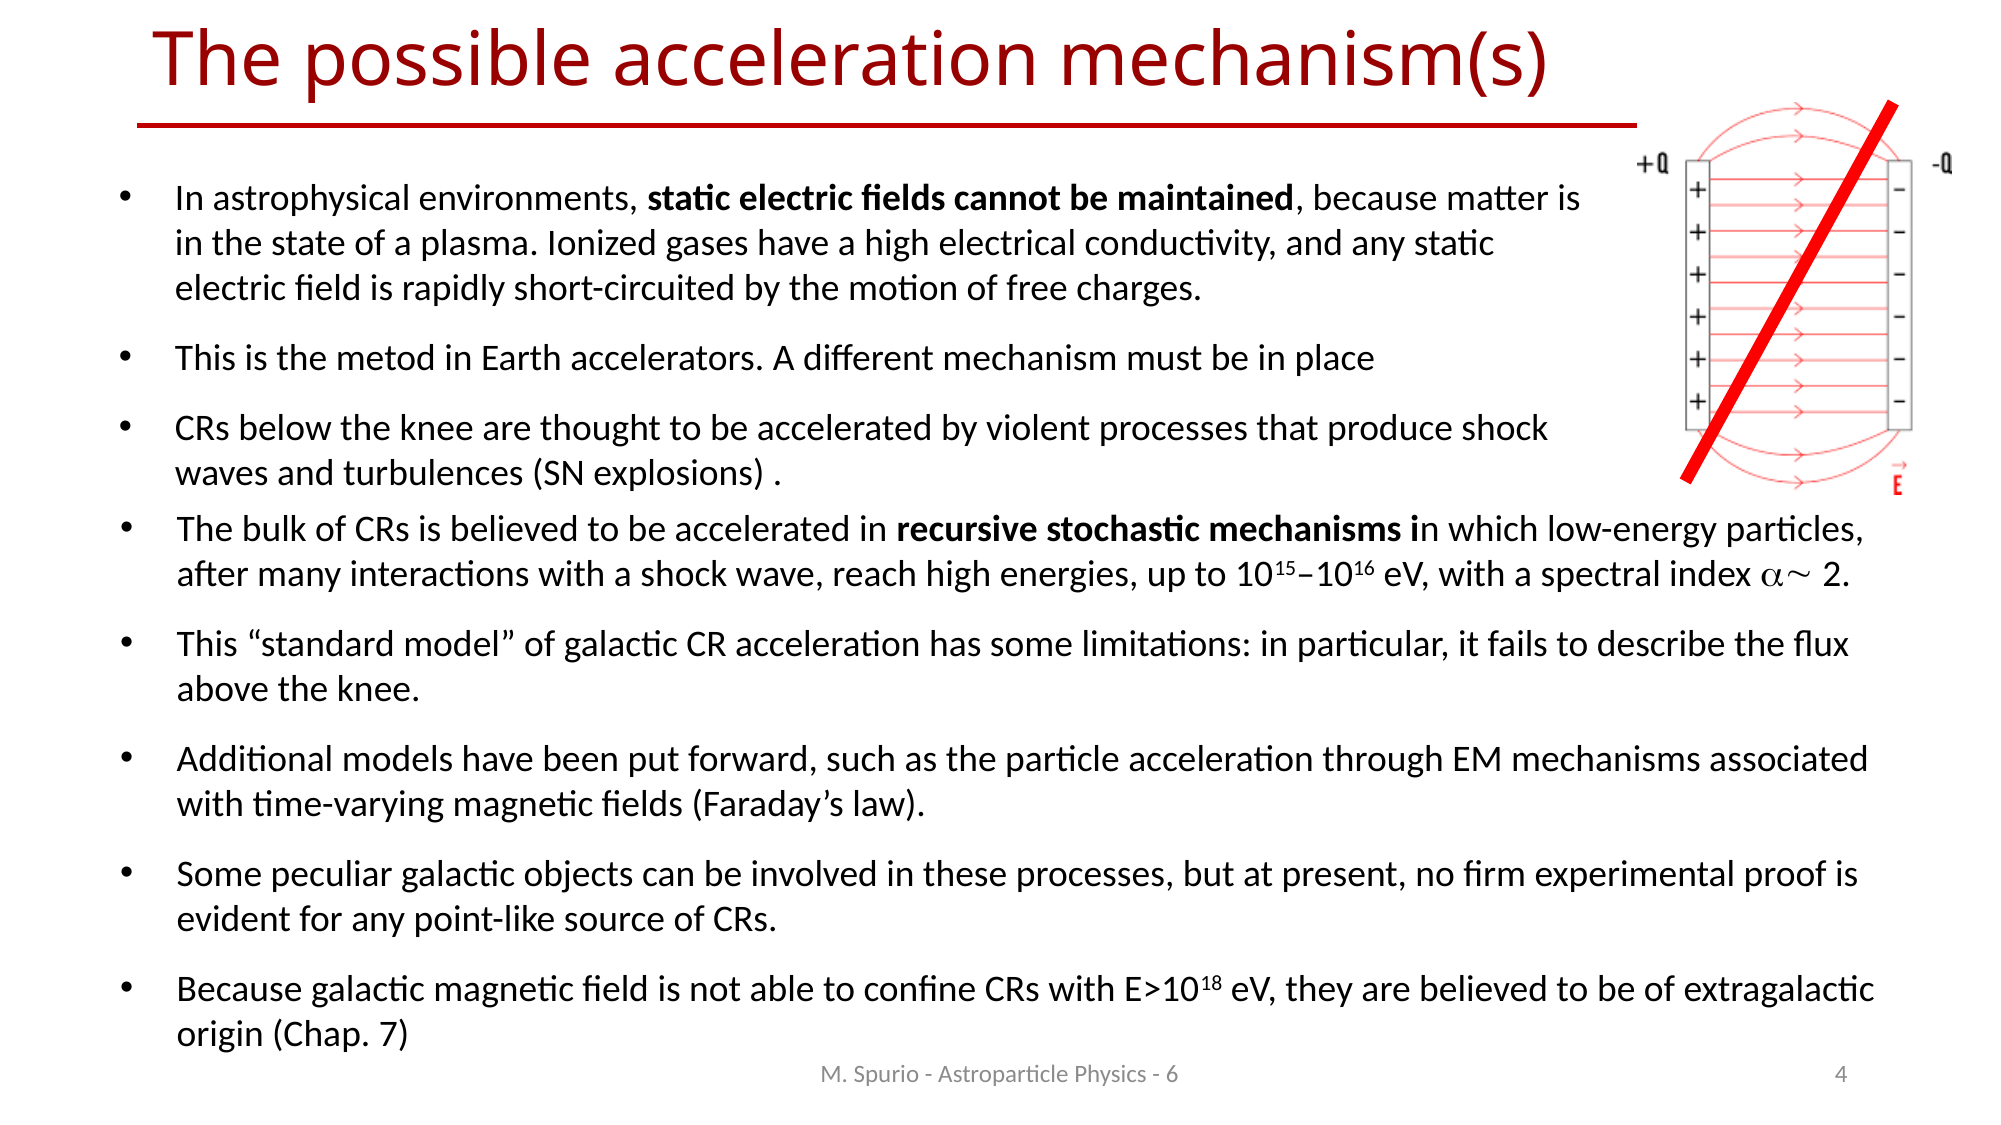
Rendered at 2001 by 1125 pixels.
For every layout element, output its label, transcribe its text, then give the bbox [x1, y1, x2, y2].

footer M. Spurio - Astroparticle Physics - 6 [662, 1042, 1338, 1103]
slide_number 4 [1412, 1042, 1863, 1103]
title The possible acceleration mechanism(s) [137, 0, 1863, 123]
text_box In astrophysical environments, static electric fields cannot be maintained, because matter is in the state of a plasma. Ionized gases have a high electrical conductivity, and any static electric field is rapidly short-circuited by the motion of free charges. This is the metod in Earth accelerators. A different mechanism must be in place CRs below the knee are thought to be accelerated by violent processes that produce shock waves and turbulences (SN explosions) . [103, 166, 1611, 501]
text_box The bulk of CRs is believed to be accelerated in recursive stochastic mechanisms in which low-energy particles, after many interactions with a shock wave, reach high energies, up to 1015–1016 eV, with a spectral index a 2. This “standard model” of galactic CR acceleration has some limitations: in particular, it fails to describe the flux above the knee. Additional models have been put forward, such as the particle acceleration through EM mechanisms associated with time-varying magnetic fields (Faraday’s law). Some peculiar galactic objects can be involved in these processes, but at present, no firm experimental proof is evident for any point-like source of CRs. Because galactic magnetic field is not able to confine CRs with E>1018 eV, they are believed to be of extragalactic origin (Chap. 7) [105, 496, 1904, 1062]
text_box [1685, 102, 1894, 482]
picture [1637, 102, 1952, 495]
